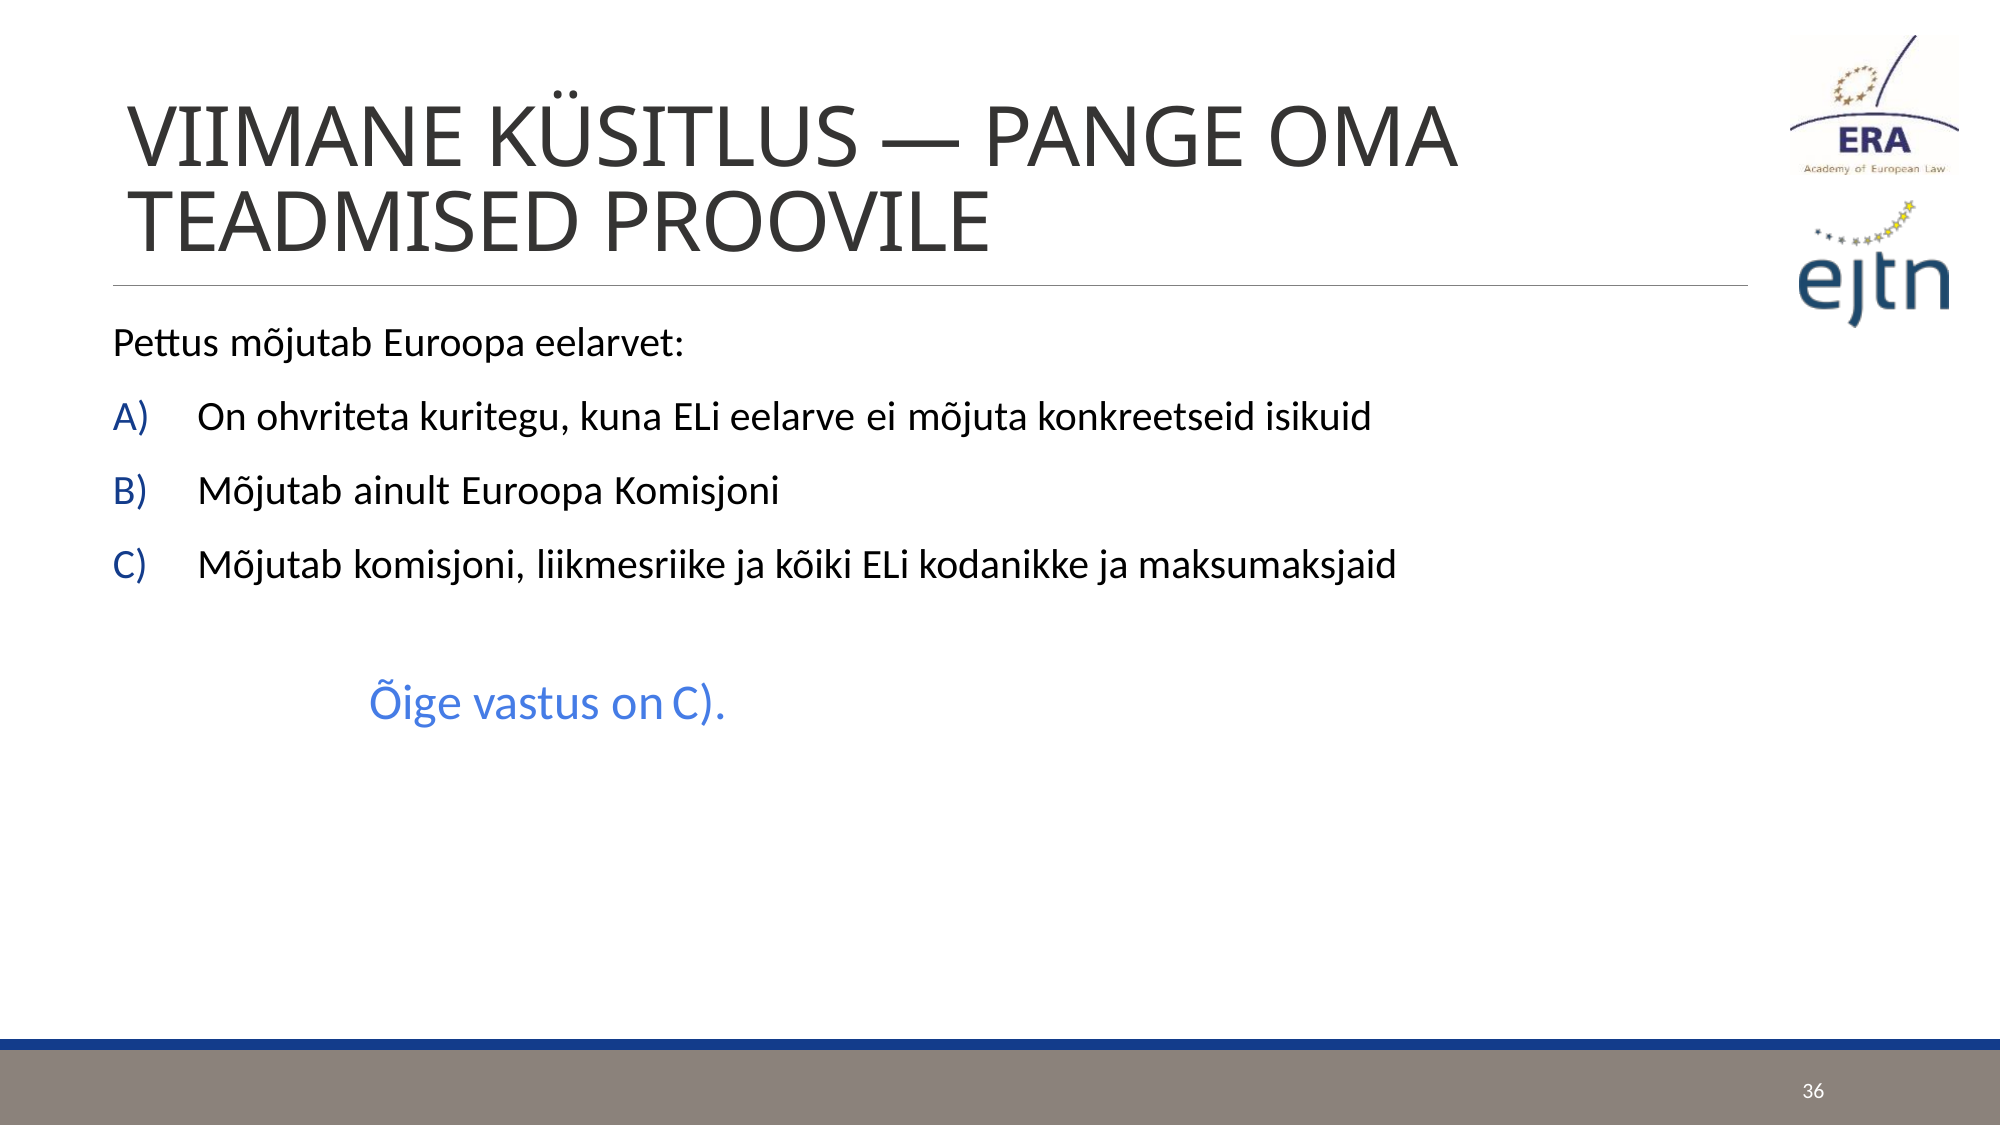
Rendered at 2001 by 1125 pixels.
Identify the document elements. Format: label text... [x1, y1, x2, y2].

slide_number 36 [1624, 1059, 1840, 1120]
list Pettus mõjutab Euroopa eelarvet: On ohvriteta kuritegu, kuna ELi eelarve ei mõjuta konkreetseid isikuid Mõjutab ainult Euroopa Komisjoni Mõjutab komisjoni, liikmesriike ja kõiki ELi kodanikke ja maksumaksjaid [112, 312, 1748, 1013]
picture [1790, 35, 1959, 175]
title VIIMANE KÜSITLUS — PANGE OMA TEADMISED PROOVILE [112, 38, 1748, 277]
picture [1799, 199, 1949, 328]
text_box Õige vastus on C). [354, 662, 880, 738]
